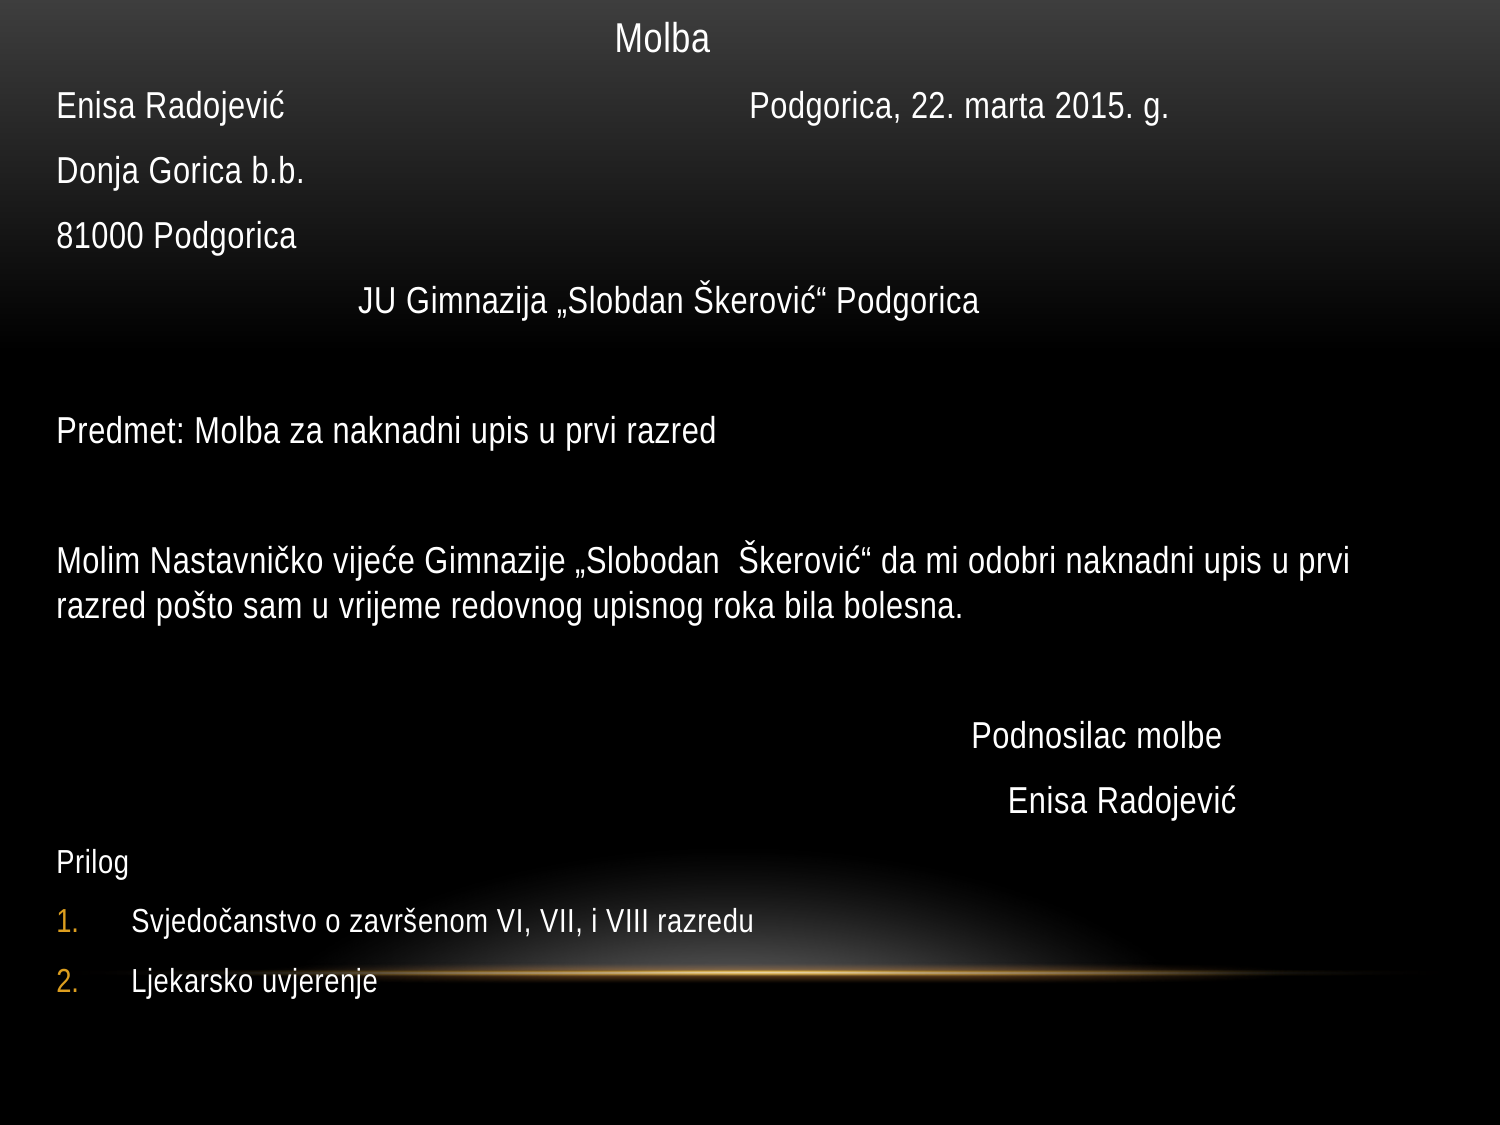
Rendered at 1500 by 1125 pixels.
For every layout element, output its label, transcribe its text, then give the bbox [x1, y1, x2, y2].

list Molba Enisa Radojević Podgorica, 22. marta 2015. g. Donja Gorica b.b. 81000 Podgorica JU Gimnazija „Slobdan Škerović“ Podgorica Predmet: Molba za naknadni upis u prvi razred Molim Nastavničko vijeće Gimnazije „Slobodan Škerović“ da mi odobri naknadni upis u prvi razred pošto sam u vrijeme redovnog upisnog roka bila bolesna. Podnosilac molbe Enisa Radojević Prilog Svjedočanstvo o završenom VI, VII, i VIII razredu Ljekarsko uvjerenje [41, 3, 1447, 1106]
picture [0, 0, 1500, 1125]
